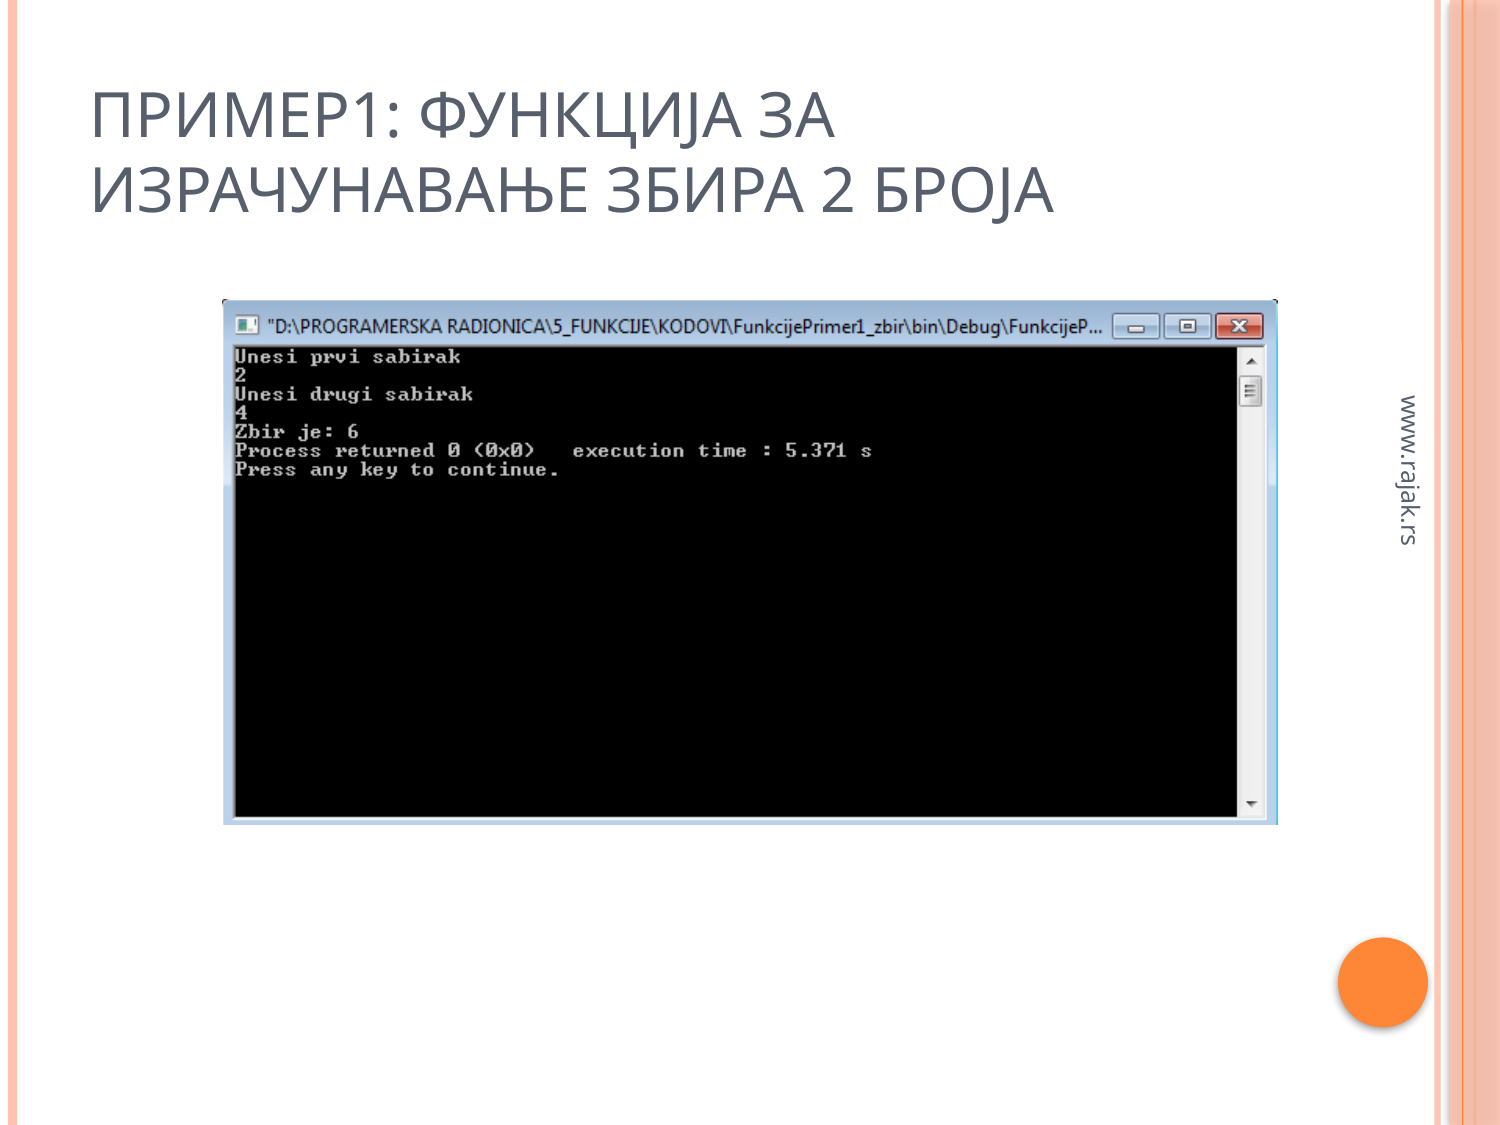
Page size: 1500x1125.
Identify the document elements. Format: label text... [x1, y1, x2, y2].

picture [222, 299, 1278, 826]
footer www.rajak.rs [1379, 380, 1440, 906]
title Пример1: функција за израчунавање збира 2 броја [75, 45, 1300, 233]
